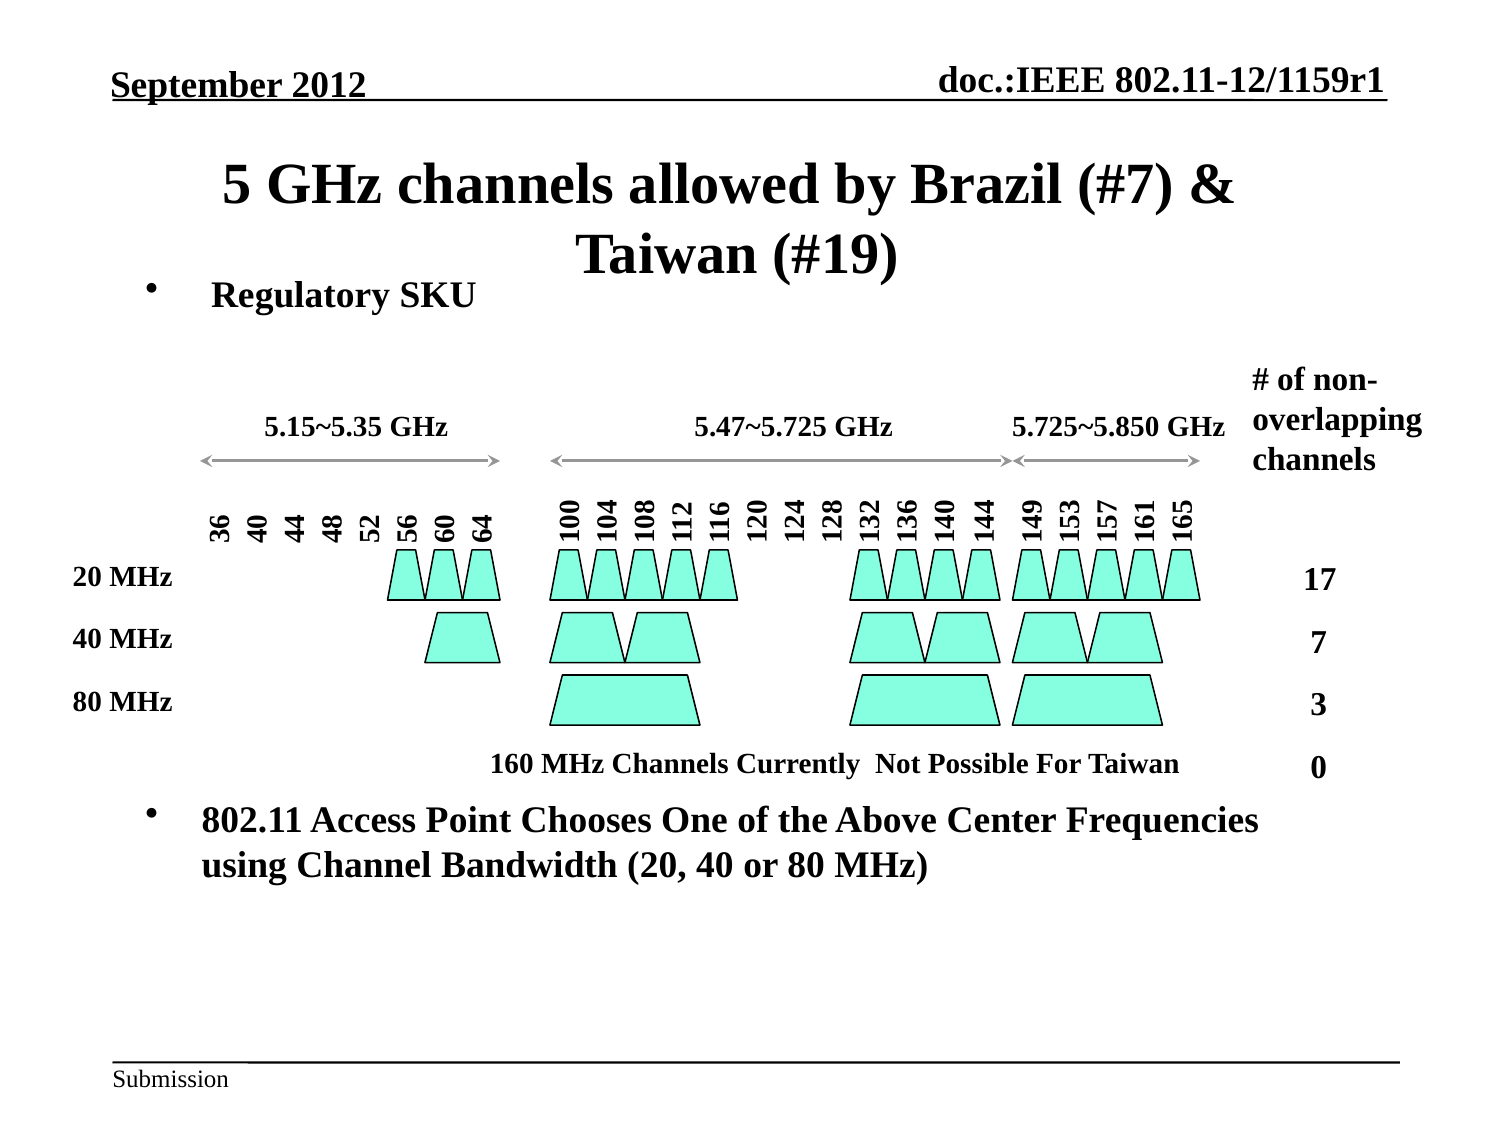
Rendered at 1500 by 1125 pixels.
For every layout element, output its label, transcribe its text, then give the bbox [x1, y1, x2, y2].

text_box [24, 349, 1476, 794]
title 5 GHz channels allowed by Brazil (#7) & Taiwan (#19) [127, 137, 1348, 276]
list Regulatory SKU 802.11 Access Point Chooses One of the Above Center Frequencies using Channel Bandwidth (20, 40 or 80 MHz) [129, 802, 1351, 1006]
list Regulatory SKU 802.11 Access Point Chooses One of the Above Center Frequencies using Channel Bandwidth (20, 40 or 80 MHz) [129, 262, 1351, 348]
